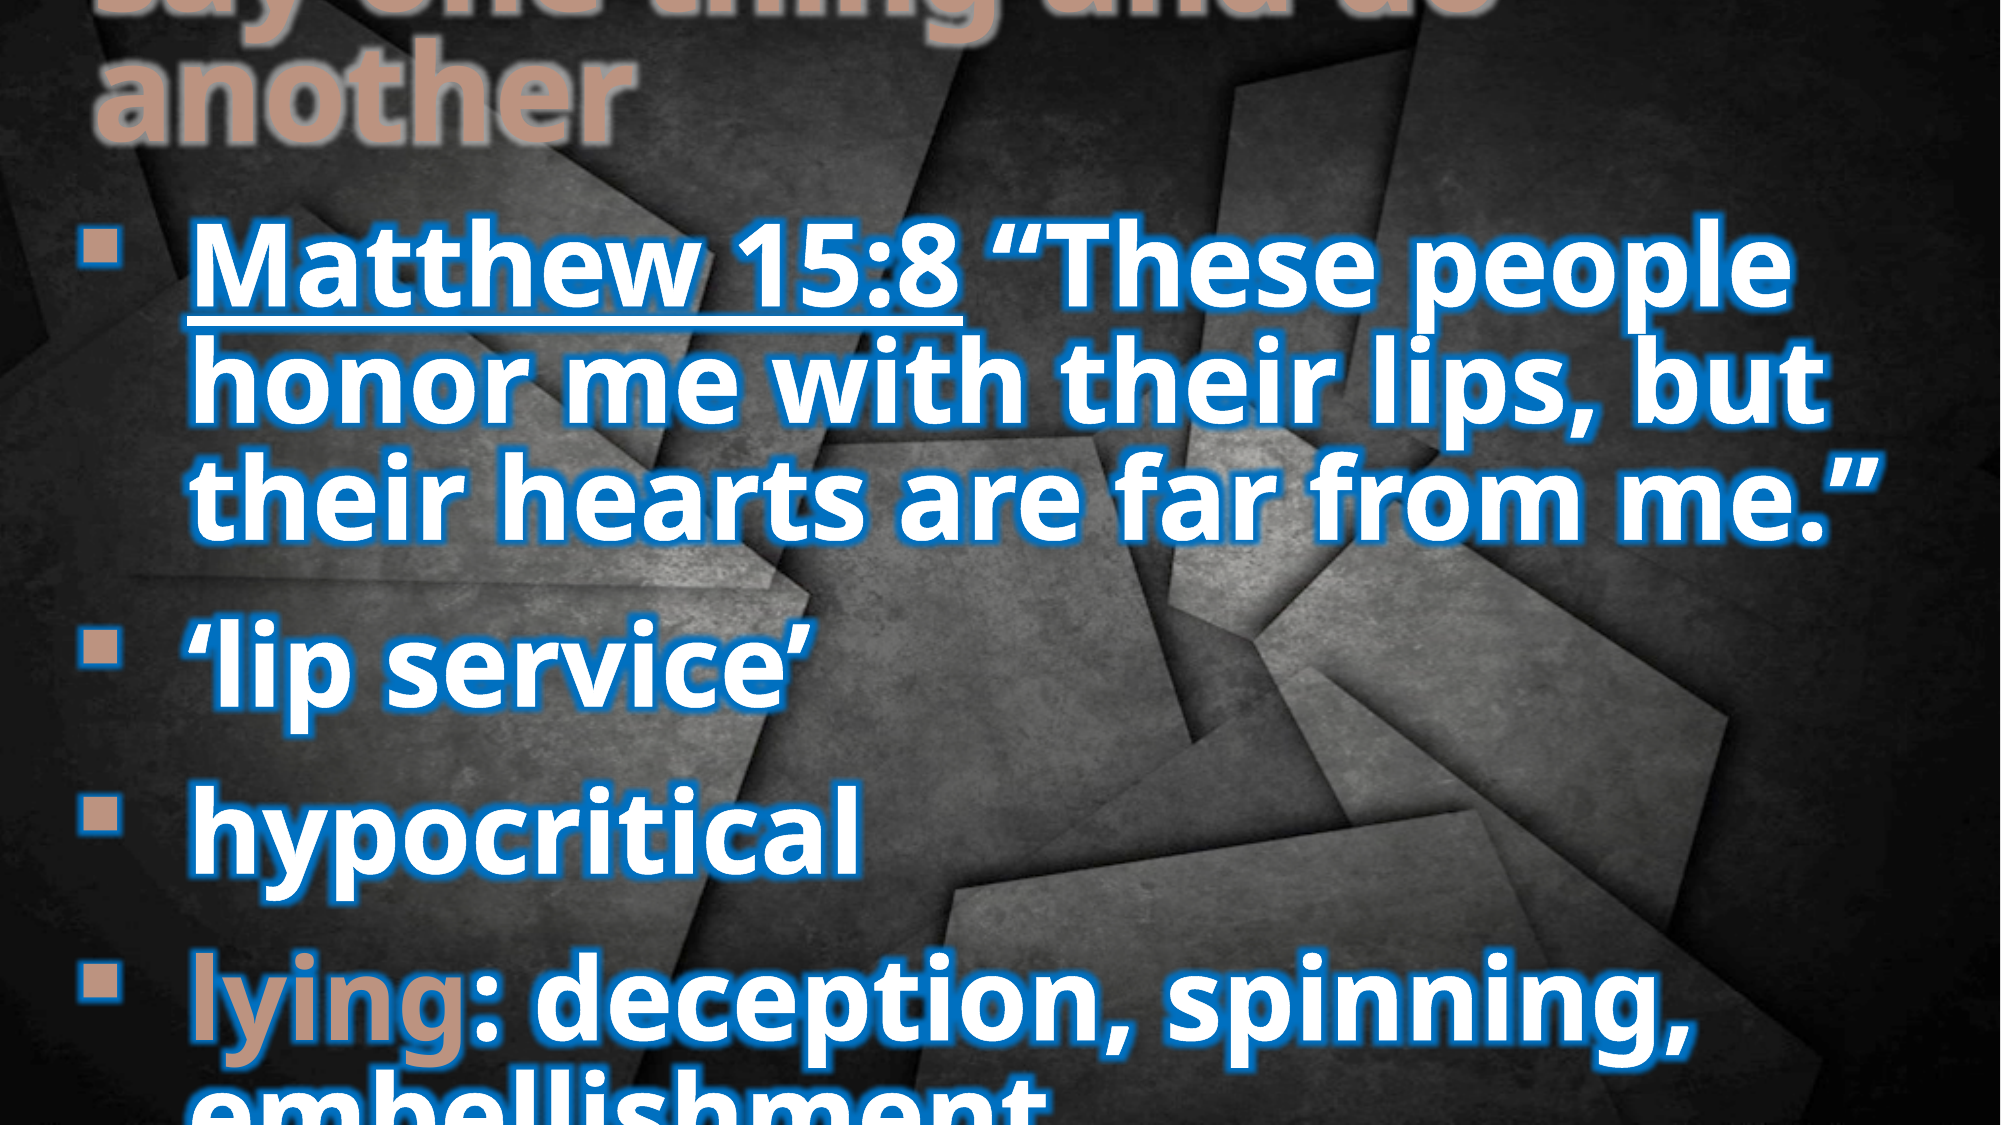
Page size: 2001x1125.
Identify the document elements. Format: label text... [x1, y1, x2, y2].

text_box Matthew 15:8 “These people honor me with their lips, but their hearts are far from me.” ‘lip service’ hypocritical lying: deception, spinning, embellishment [57, 204, 1969, 1029]
text_box say one thing and do another [75, 33, 1937, 176]
picture [0, 0, 2001, 1125]
